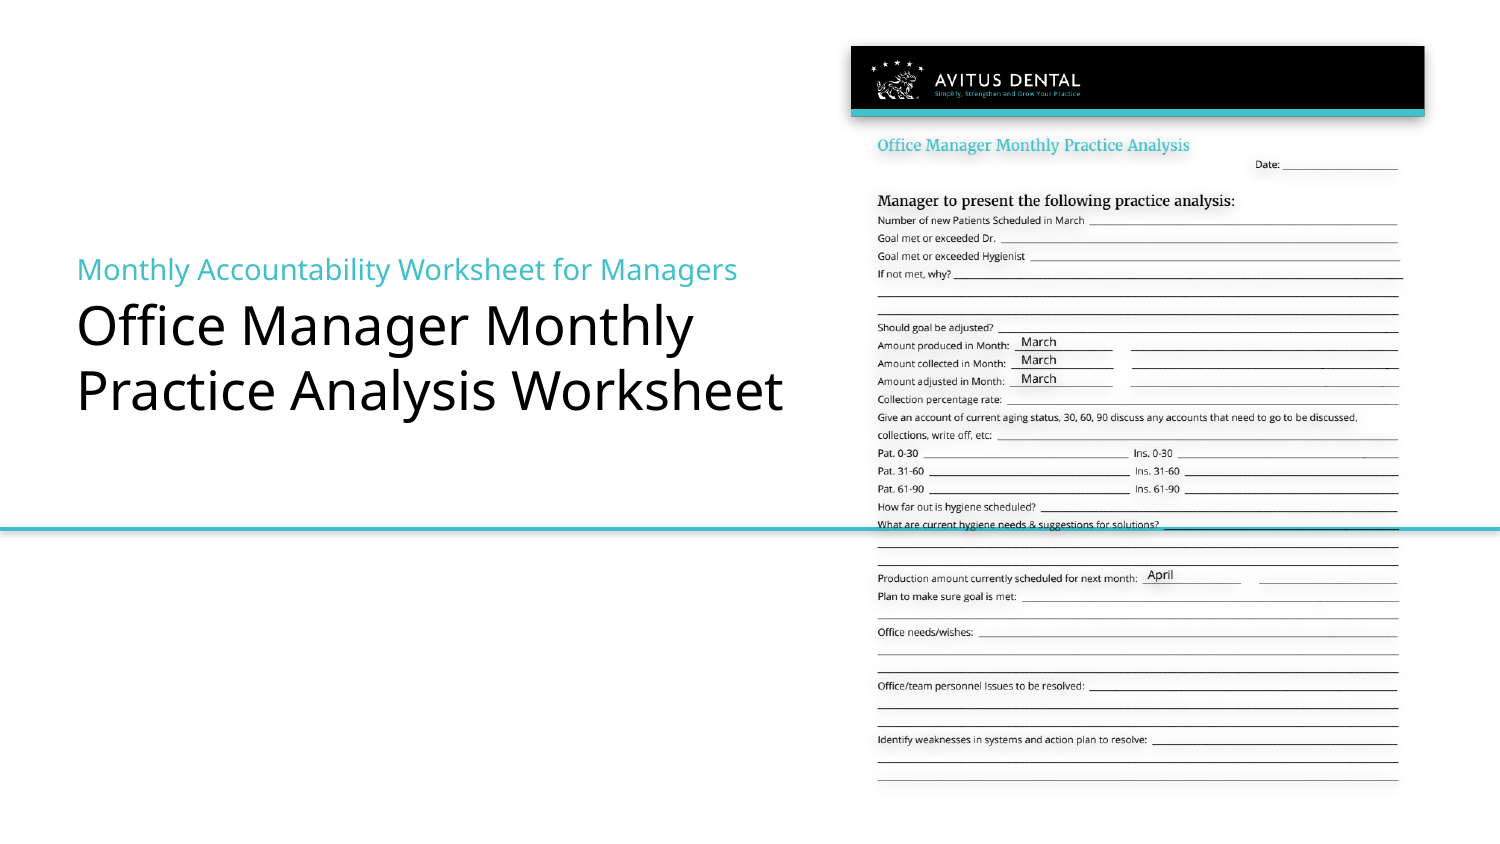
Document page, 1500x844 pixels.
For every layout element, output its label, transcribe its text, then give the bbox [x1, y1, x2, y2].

picture [832, 28, 1441, 815]
list Monthly Accountability Worksheet for Managers [61, 244, 827, 284]
title Office Manager Monthly Practice Analysis Worksheet [61, 283, 814, 509]
